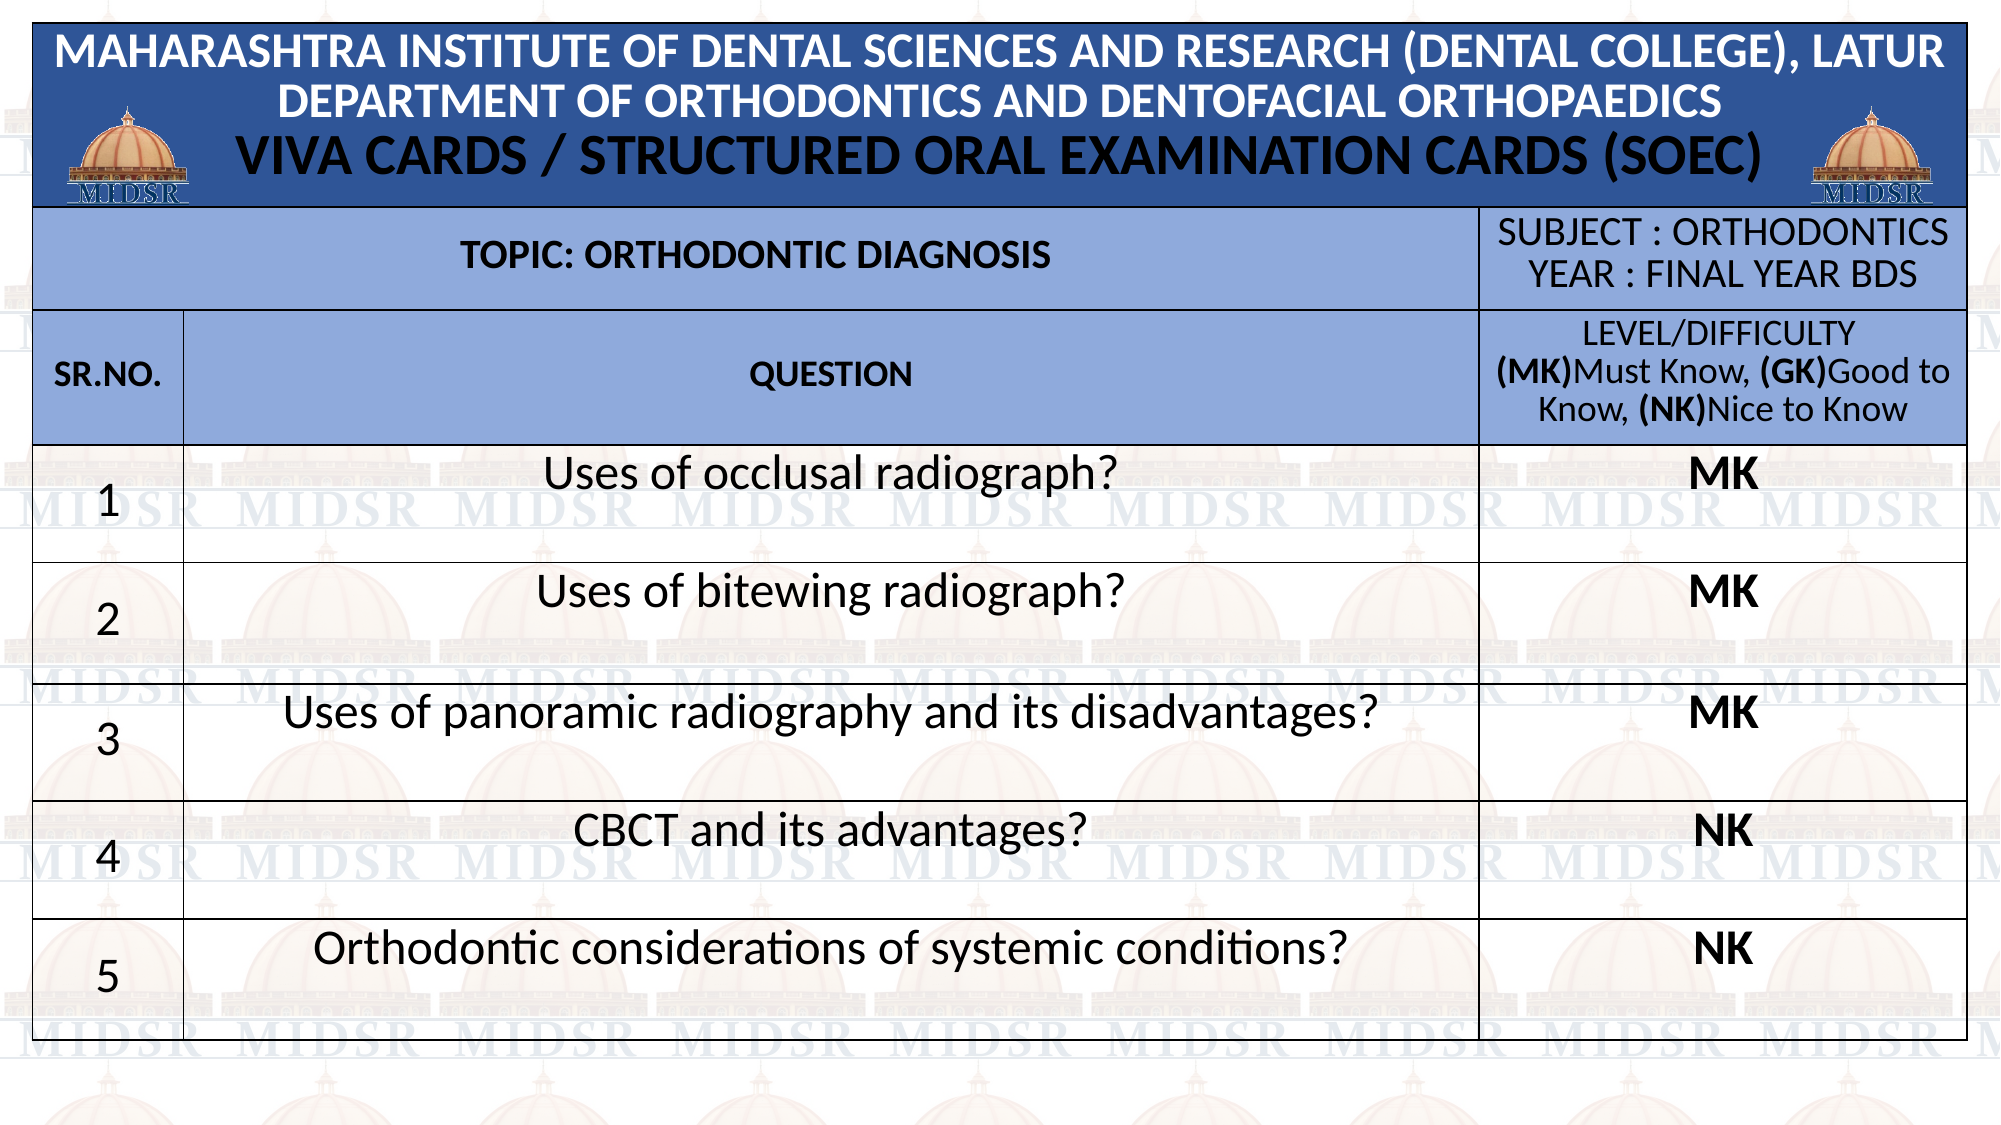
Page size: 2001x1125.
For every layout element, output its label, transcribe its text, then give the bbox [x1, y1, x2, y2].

table_cell MK [1480, 563, 1966, 683]
picture [1811, 105, 1933, 205]
table_cell LEVEL/DIFFICULTY (MK)Must Know, (GK)Good to Know, (NK)Nice to Know [1480, 311, 1966, 444]
table_cell 2 [33, 563, 183, 683]
table_cell CBCT and its advantages? [184, 802, 1478, 918]
table_cell TOPIC: ORTHODONTIC DIAGNOSIS [33, 208, 1478, 309]
table_cell 3 [33, 685, 183, 800]
table_cell NK [1480, 802, 1966, 918]
table_cell QUESTION [184, 311, 1478, 444]
table_cell Uses of panoramic radiography and its disadvantages? [184, 685, 1478, 800]
table_header MAHARASHTRA INSTITUTE OF DENTAL SCIENCES AND RESEARCH (DENTAL COLLEGE), LATUR DEPARTMENT OF ORTHODONTICS AND DENTOFACIAL ORTHOPAEDICS VIVA CARDS / STRUCTURED ORAL EXAMINATION CARDS (SOEC) [33, 24, 1966, 206]
table_cell Uses of bitewing radiograph? [184, 563, 1478, 683]
table_cell SUBJECT : ORTHODONTICS YEAR : FINAL YEAR BDS [1480, 208, 1966, 309]
picture [67, 105, 189, 205]
table_cell 1 [33, 446, 183, 562]
table_cell 4 [33, 802, 183, 918]
table_cell MK [1480, 685, 1966, 800]
table_cell NK [1480, 920, 1966, 1039]
table_cell MK [1480, 446, 1966, 562]
table_cell Uses of occlusal radiograph? [184, 446, 1478, 562]
table_cell 5 [33, 920, 183, 1039]
table_cell Orthodontic considerations of systemic conditions? [184, 920, 1478, 1039]
table_cell SR.NO. [33, 311, 183, 444]
